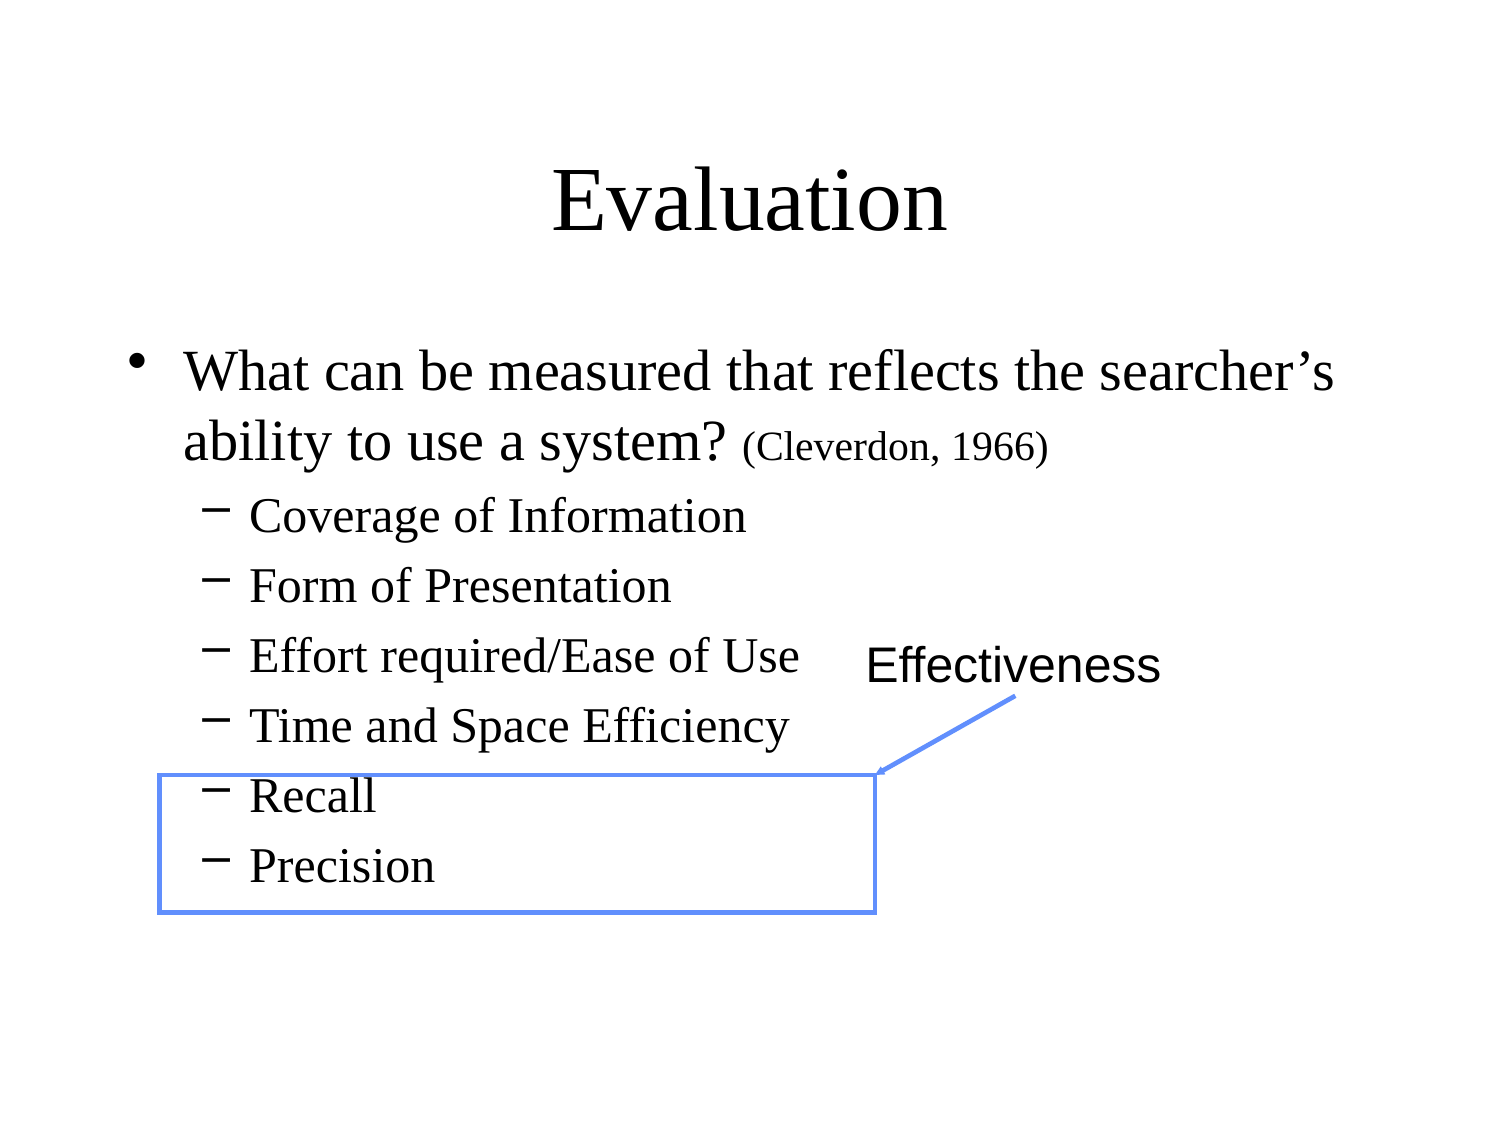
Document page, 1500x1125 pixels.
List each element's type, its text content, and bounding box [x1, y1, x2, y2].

text_box [159, 774, 875, 913]
text_box [874, 695, 1016, 775]
list What can be measured that reflects the searcher’s ability to use a system? (Cleverdon, 1966) Coverage of Information Form of Presentation Effort required/Ease of Use Time and Space Efficiency Recall Precision [111, 324, 1388, 1001]
title Evaluation [111, 99, 1388, 288]
text_box Effectiveness [850, 624, 1177, 700]
